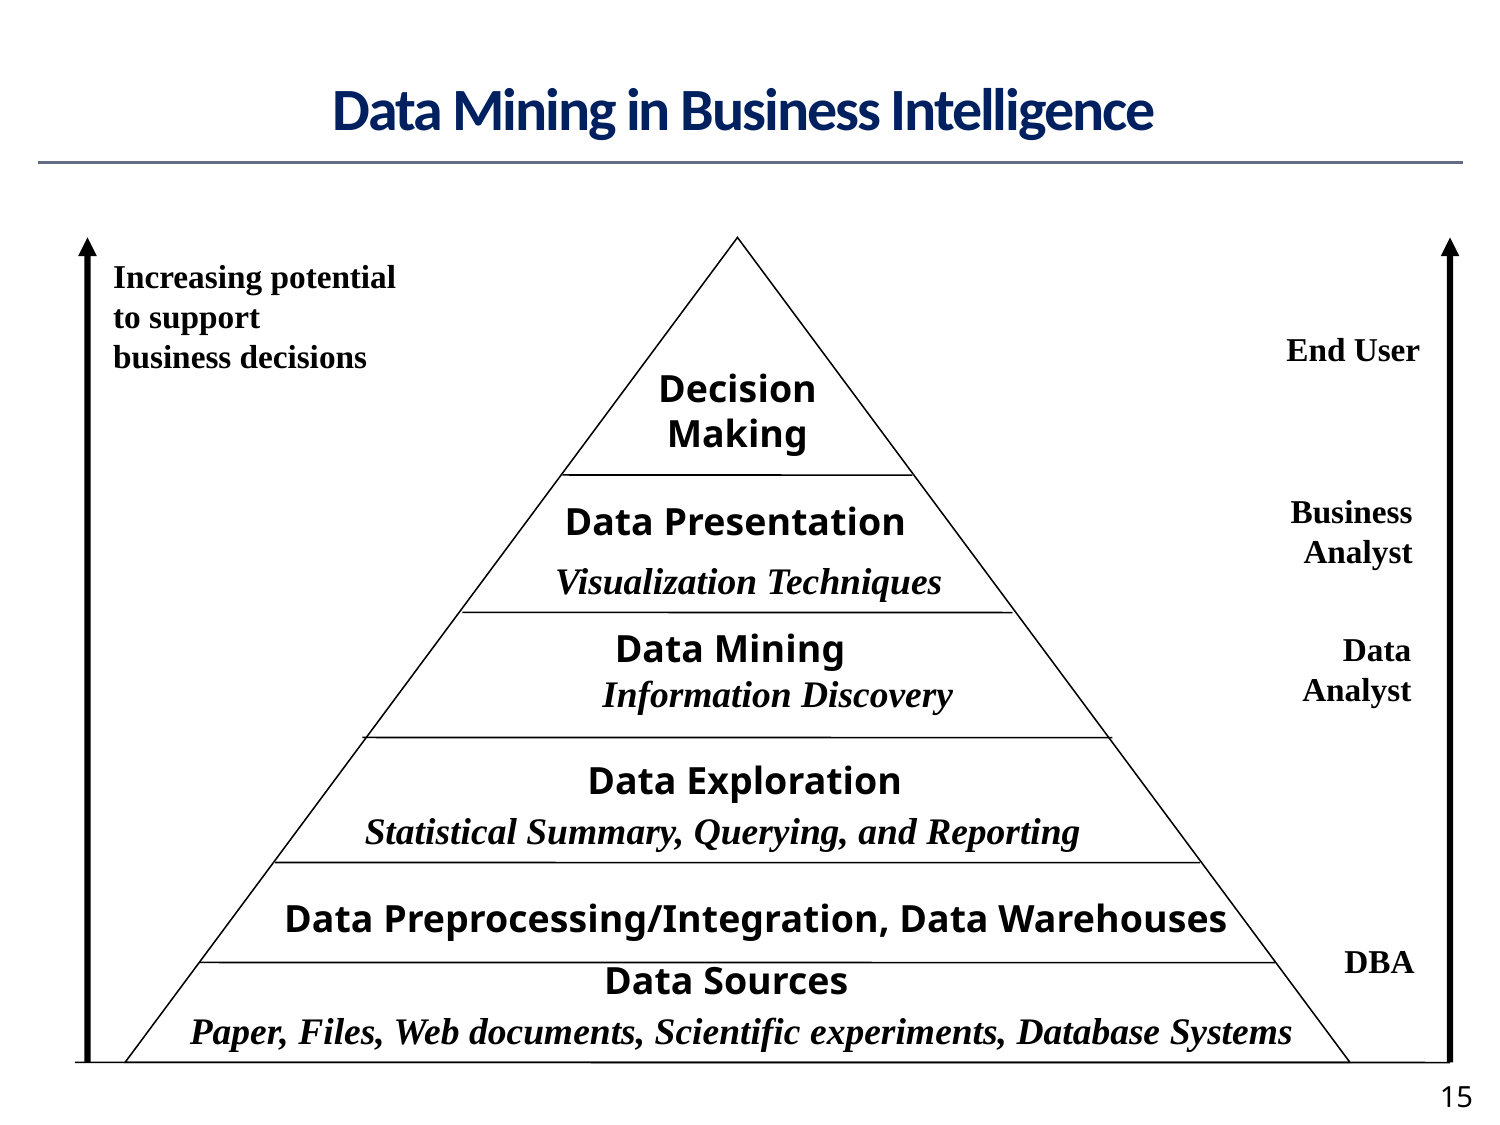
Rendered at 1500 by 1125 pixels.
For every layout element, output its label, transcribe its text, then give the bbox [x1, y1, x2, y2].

text_box Information Discovery [587, 662, 969, 723]
text_box Data Presentation [549, 490, 921, 549]
text_box [366, 372, 1109, 737]
text_box [81, 237, 94, 1062]
text_box Data Sources [589, 949, 864, 999]
text_box End User [1271, 320, 1436, 376]
text_box Data Analyst [1286, 620, 1427, 716]
text_box [648, 237, 827, 357]
text_box Data Exploration [552, 749, 938, 799]
title Data Mining in Business Intelligence [37, 62, 1463, 150]
text_box Increasing potential to support business decisions [98, 247, 412, 383]
text_box Data Preprocessing/Integration, Data Warehouses [269, 887, 1244, 948]
text_box [125, 738, 1350, 1062]
text_box Paper, Files, Web documents, Scientific experiments, Database Systems [174, 999, 1343, 1060]
text_box Business Analyst [1271, 483, 1428, 578]
text_box Visualization Techniques [540, 549, 958, 610]
text_box [1443, 237, 1457, 1063]
slide_number 15 [1425, 1071, 1500, 1125]
text_box Decision Making [637, 357, 838, 462]
text_box Statistical Summary, Querying, and Reporting [349, 799, 1100, 860]
text_box Data Mining [599, 617, 893, 662]
text_box DBA [1329, 933, 1430, 988]
